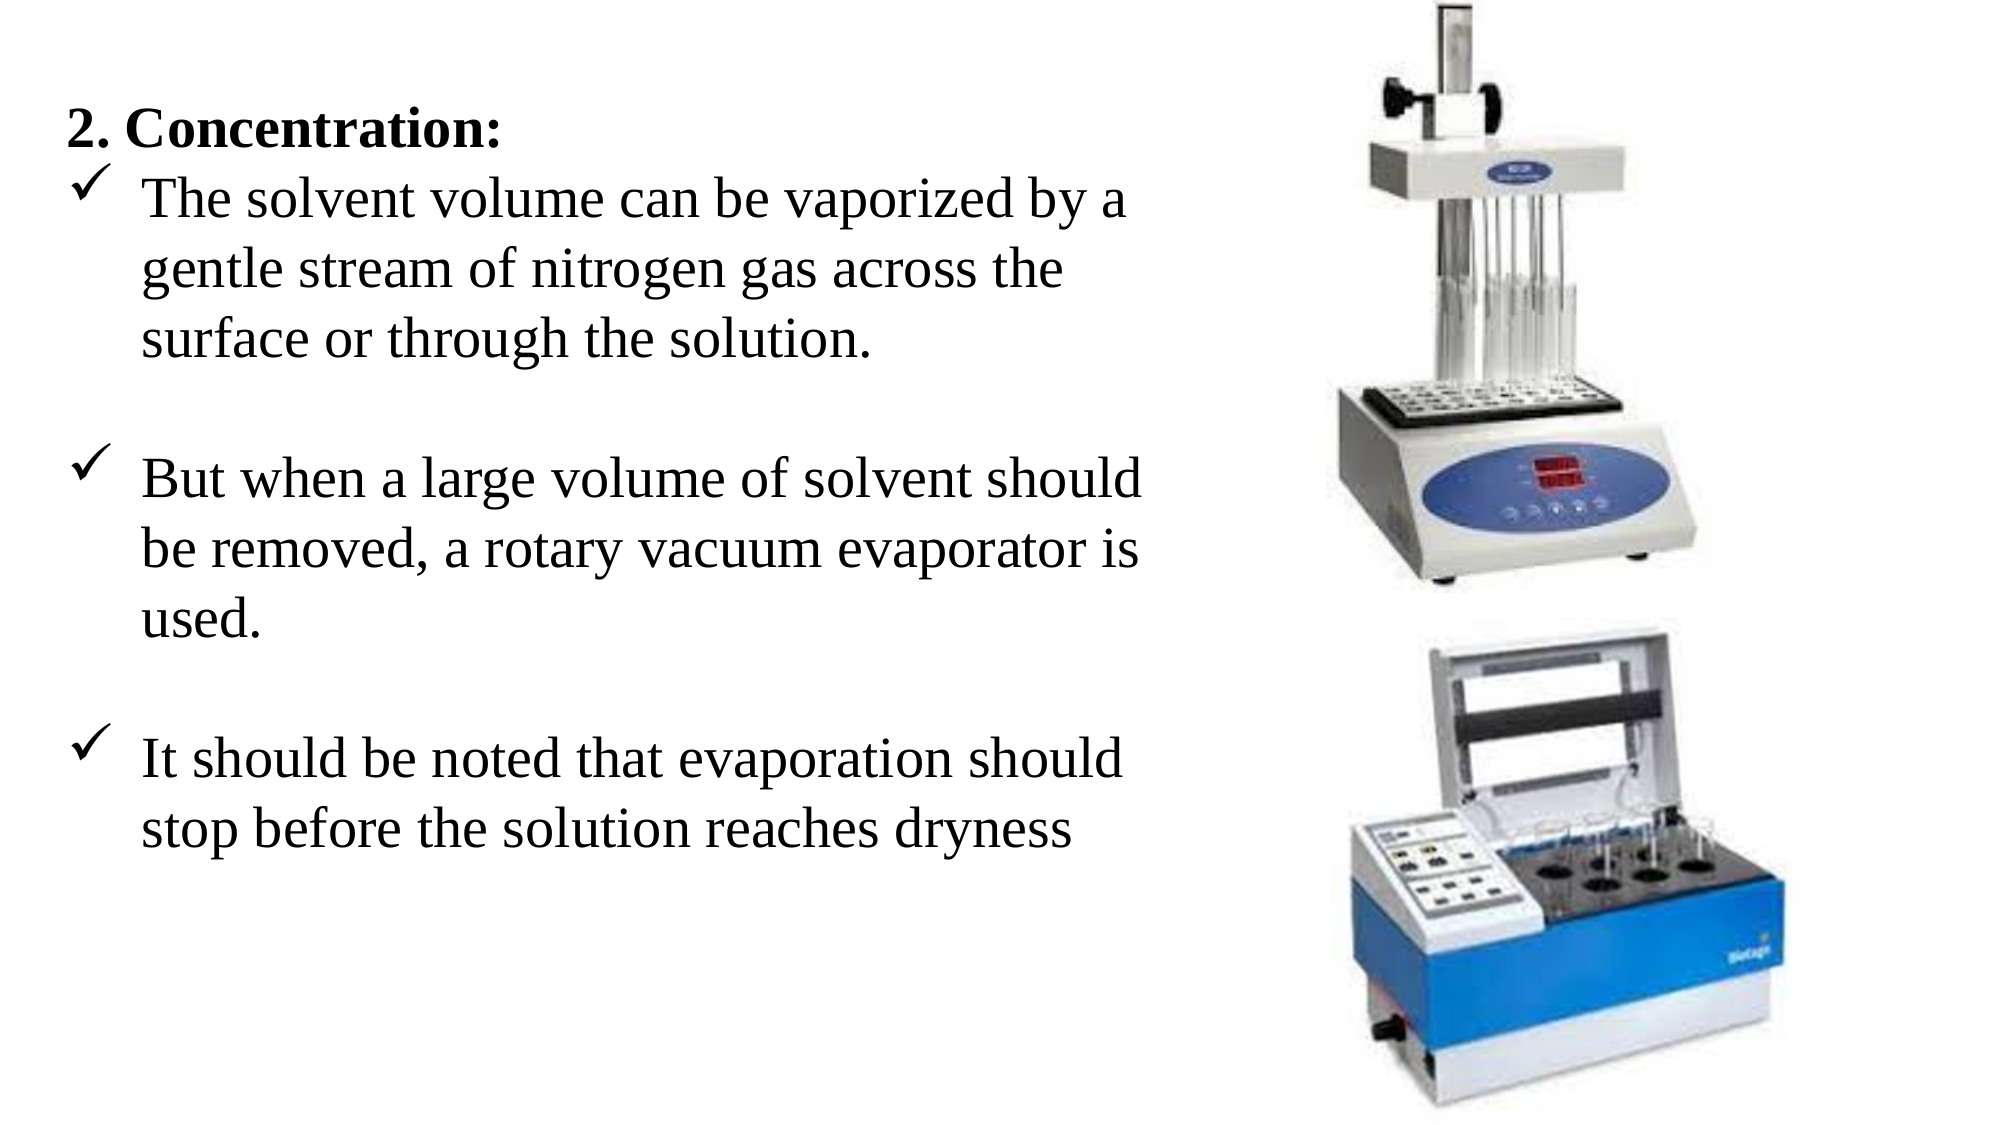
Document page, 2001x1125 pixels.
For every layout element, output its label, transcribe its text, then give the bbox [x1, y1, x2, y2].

picture [1223, 0, 1809, 593]
picture [1331, 618, 1809, 1125]
text_box 2. Concentration: The solvent volume can be vaporized by a gentle stream of nitrogen gas across the surface or through the solution. But when a large volume of solvent should be removed, a rotary vacuum evaporator is used. It should be noted that evaporation should stop before the solution reaches dryness [52, 47, 1163, 867]
